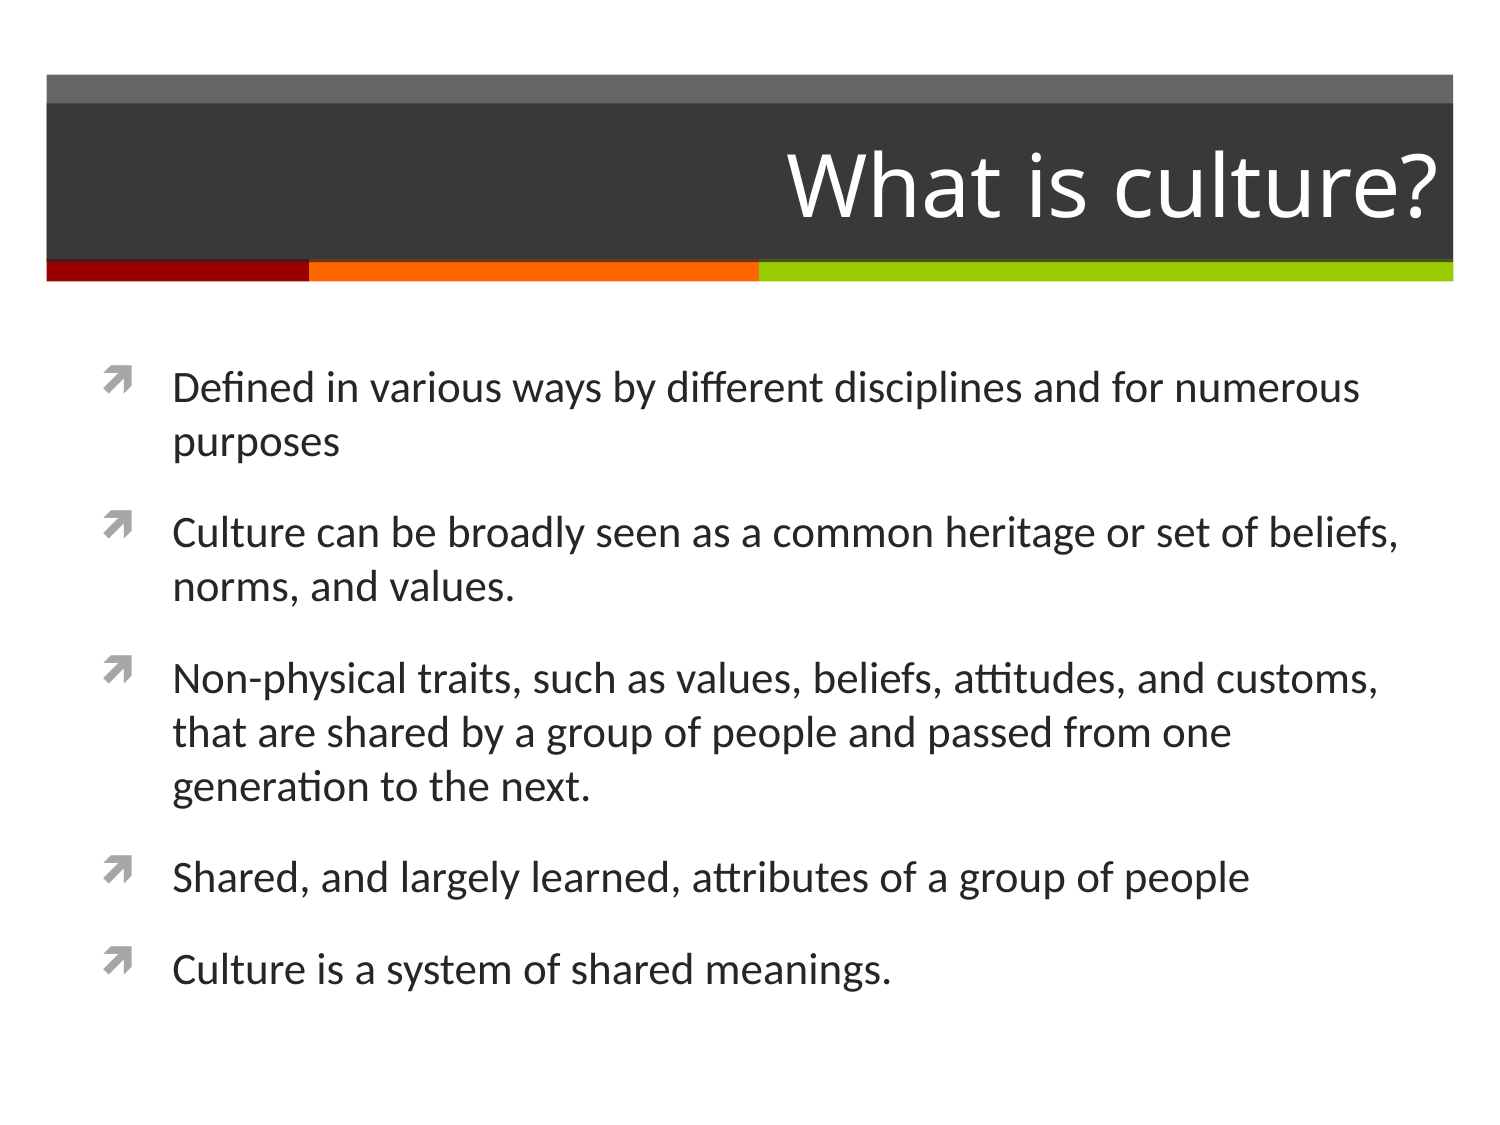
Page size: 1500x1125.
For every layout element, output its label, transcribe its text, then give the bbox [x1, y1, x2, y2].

title What is culture? [46, 103, 1454, 263]
list Defined in various ways by different disciplines and for numerous purposes Culture can be broadly seen as a common heritage or set of beliefs, norms, and values. Non-physical traits, such as values, beliefs, attitudes, and customs, that are shared by a group of people and passed from one generation to the next. Shared, and largely learned, attributes of a group of people Culture is a system of shared meanings. [84, 350, 1454, 1005]
